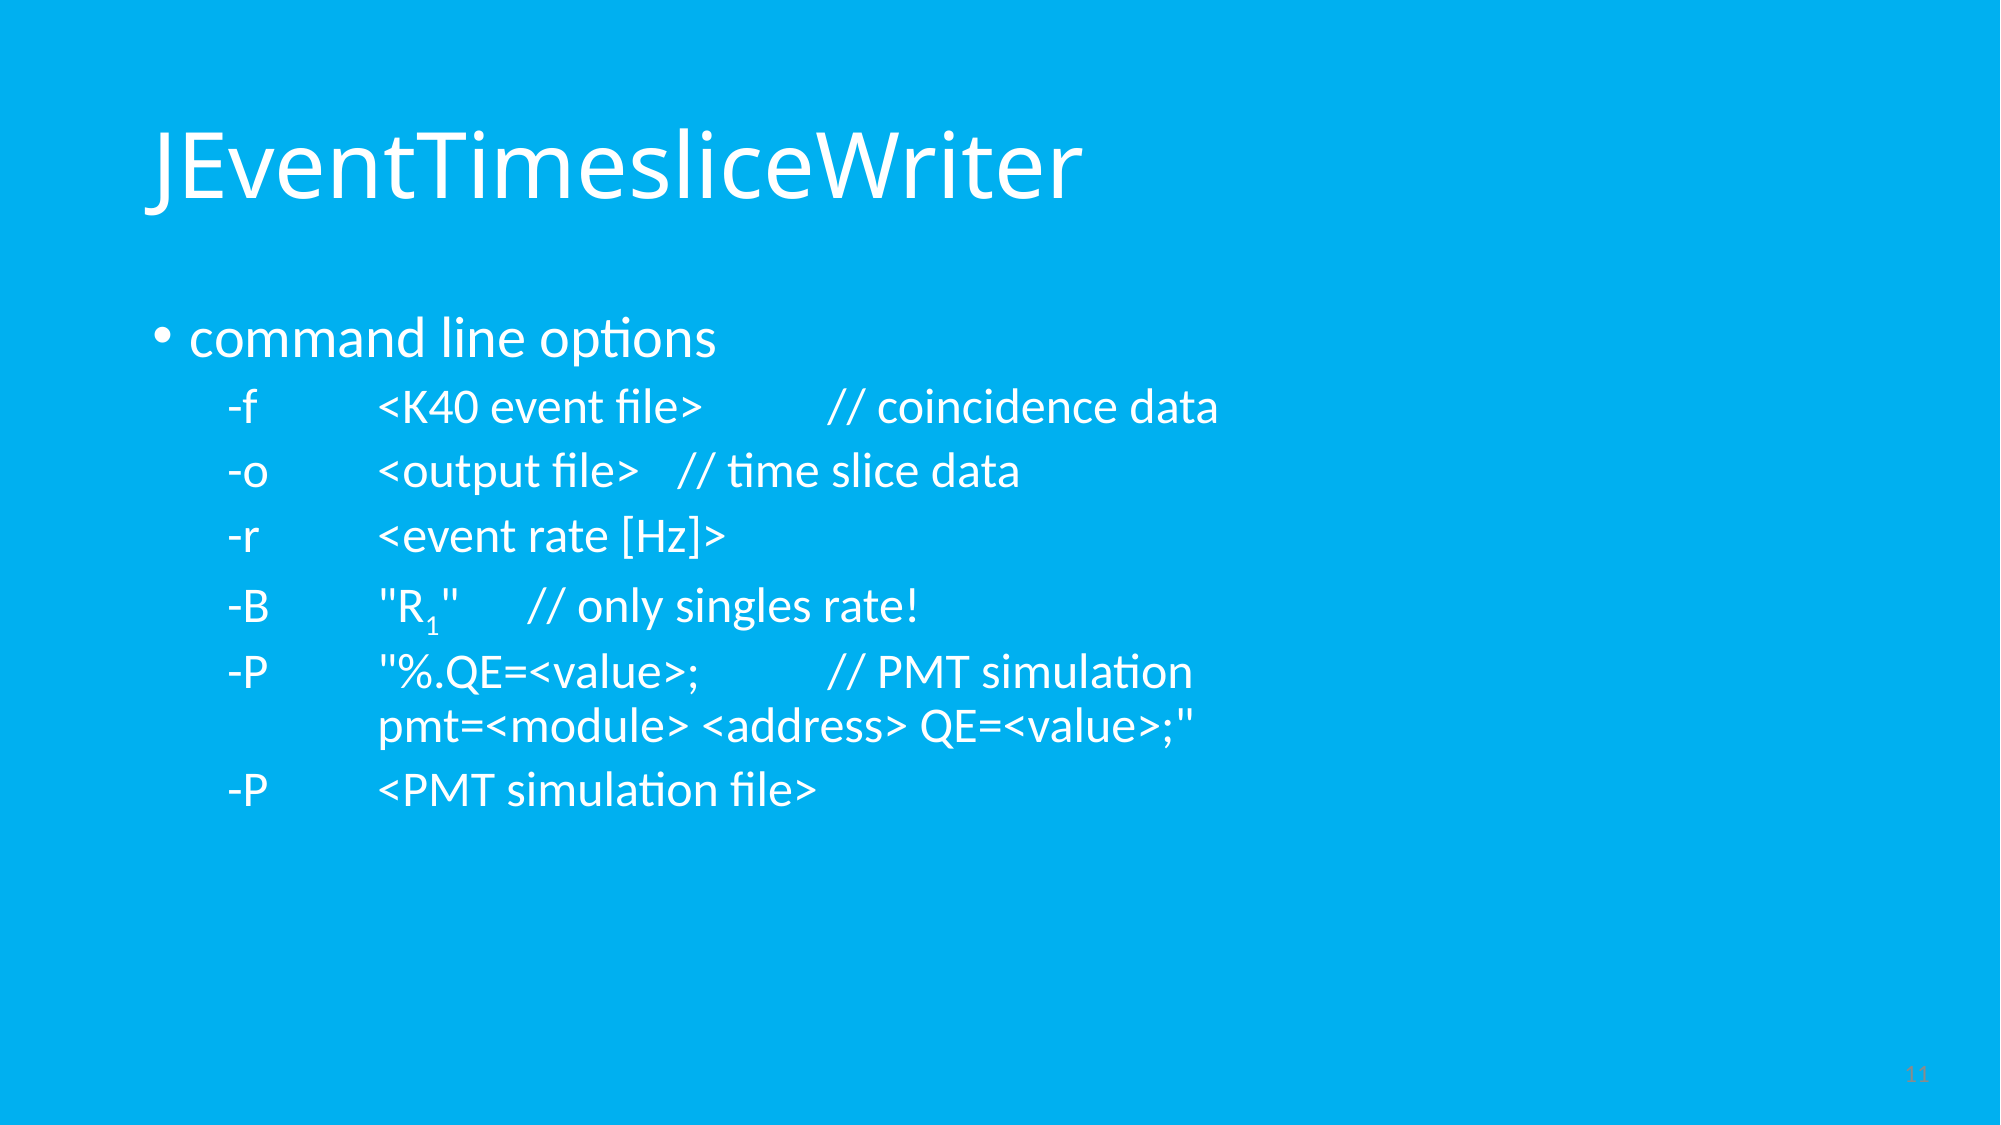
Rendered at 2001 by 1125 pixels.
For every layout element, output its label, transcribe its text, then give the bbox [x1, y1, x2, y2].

slide_number 11 [1494, 1042, 1945, 1103]
title JEventTimesliceWriter [137, 59, 1863, 278]
list command line options -f <K40 event file> // coincidence data -o <output file> // time slice data -r <event rate [Hz]> -B "R1" // only singles rate! -P "%.QE=<value>; // PMT simulation pmt=<module> <address> QE=<value>;" -P <PMT simulation file> [137, 299, 1863, 1014]
